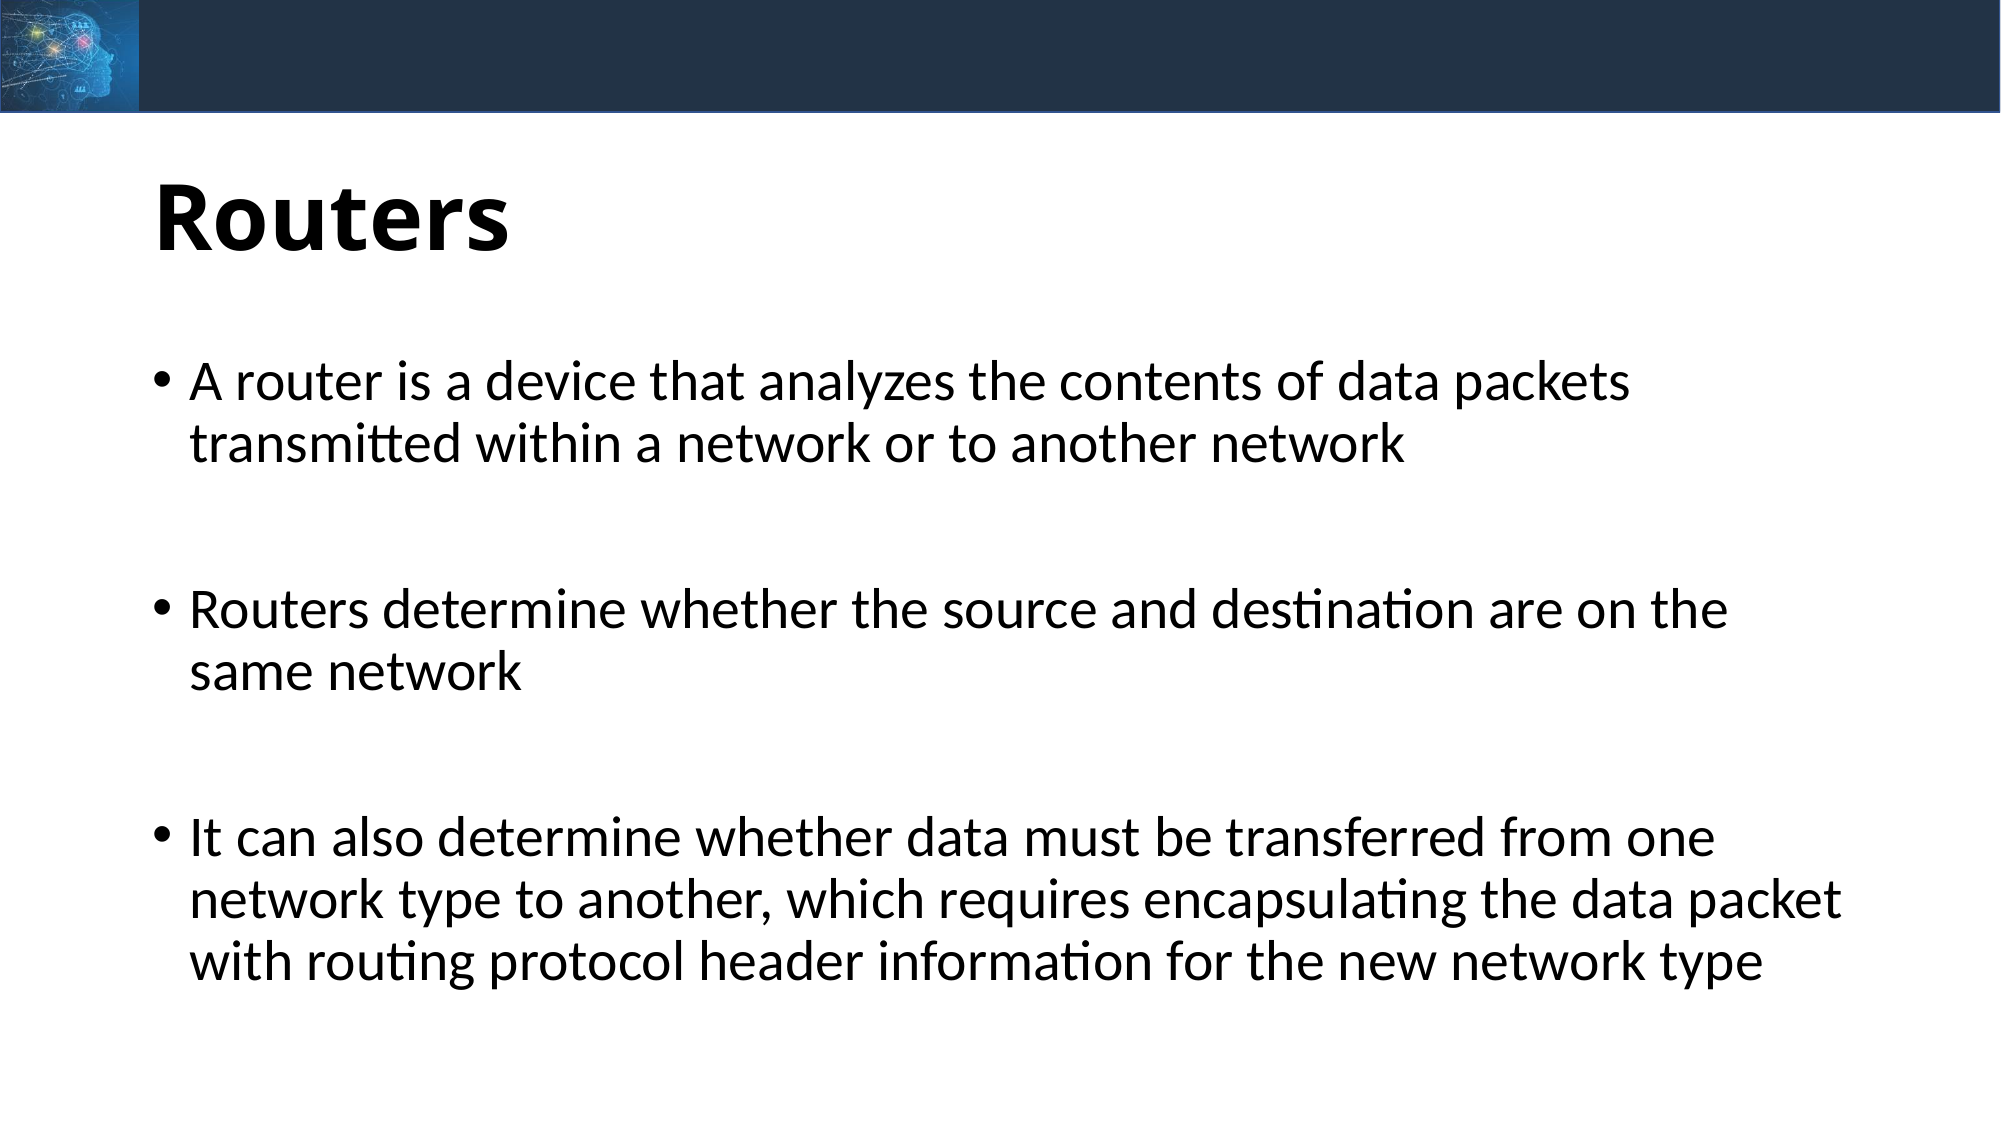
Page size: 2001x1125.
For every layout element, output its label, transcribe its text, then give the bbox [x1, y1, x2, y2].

list A router is a device that analyzes the contents of data packets transmitted within a network or to another network Routers determine whether the source and destination are on the same network It can also determine whether data must be transferred from one network type to another, which requires encapsulating the data packet with routing protocol header information for the new network type [137, 343, 1863, 1057]
title Routers [137, 111, 1863, 330]
picture [2, 0, 139, 111]
